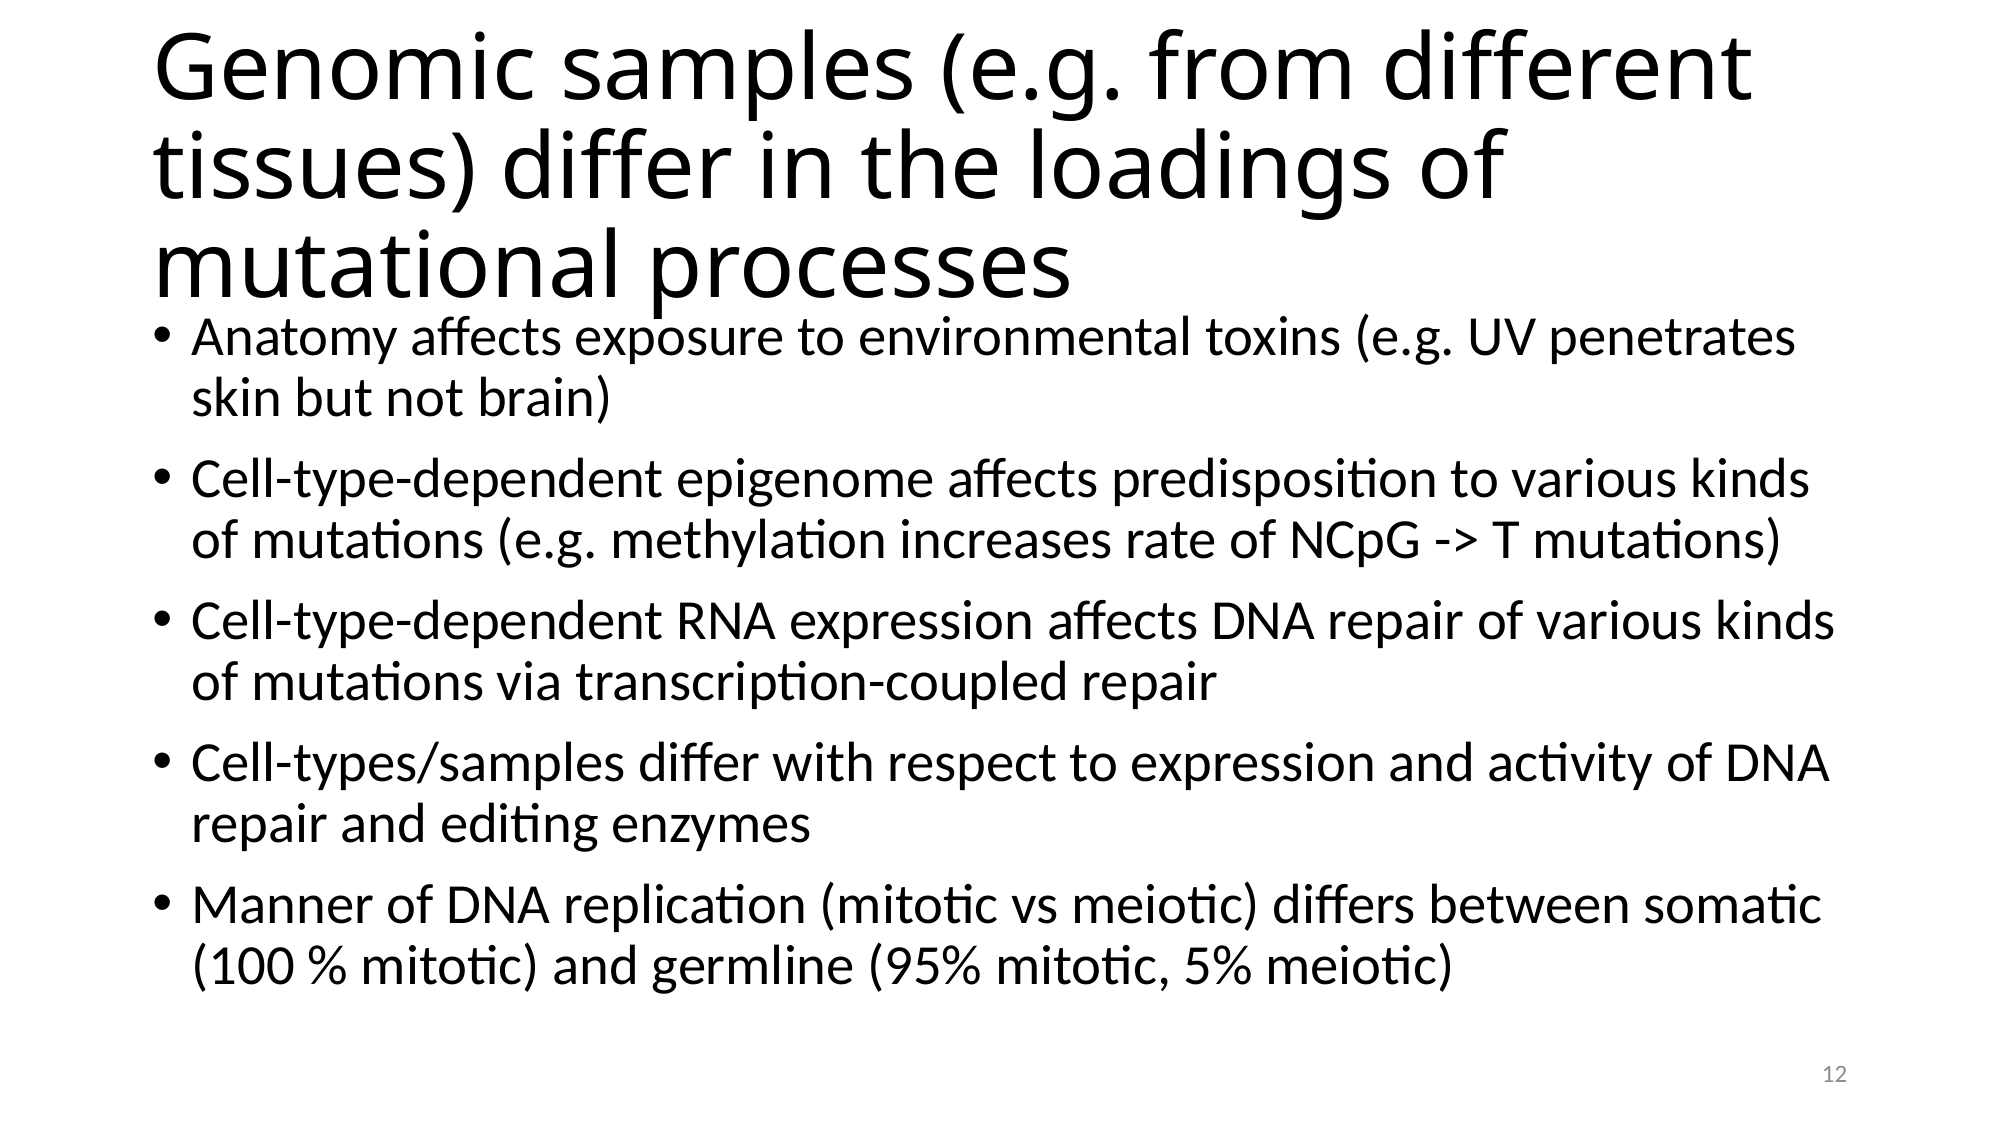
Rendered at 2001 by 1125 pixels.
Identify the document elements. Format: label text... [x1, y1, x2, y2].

list Anatomy affects exposure to environmental toxins (e.g. UV penetrates skin but not brain) Cell-type-dependent epigenome affects predisposition to various kinds of mutations (e.g. methylation increases rate of NCpG -> T mutations) Cell-type-dependent RNA expression affects DNA repair of various kinds of mutations via transcription-coupled repair Cell-types/samples differ with respect to expression and activity of DNA repair and editing enzymes Manner of DNA replication (mitotic vs meiotic) differs between somatic (100 % mitotic) and germline (95% mitotic, 5% meiotic) [137, 299, 1863, 1014]
slide_number 12 [1412, 1042, 1863, 1103]
title Genomic samples (e.g. from different tissues) differ in the loadings of mutational processes [137, 59, 1863, 278]
